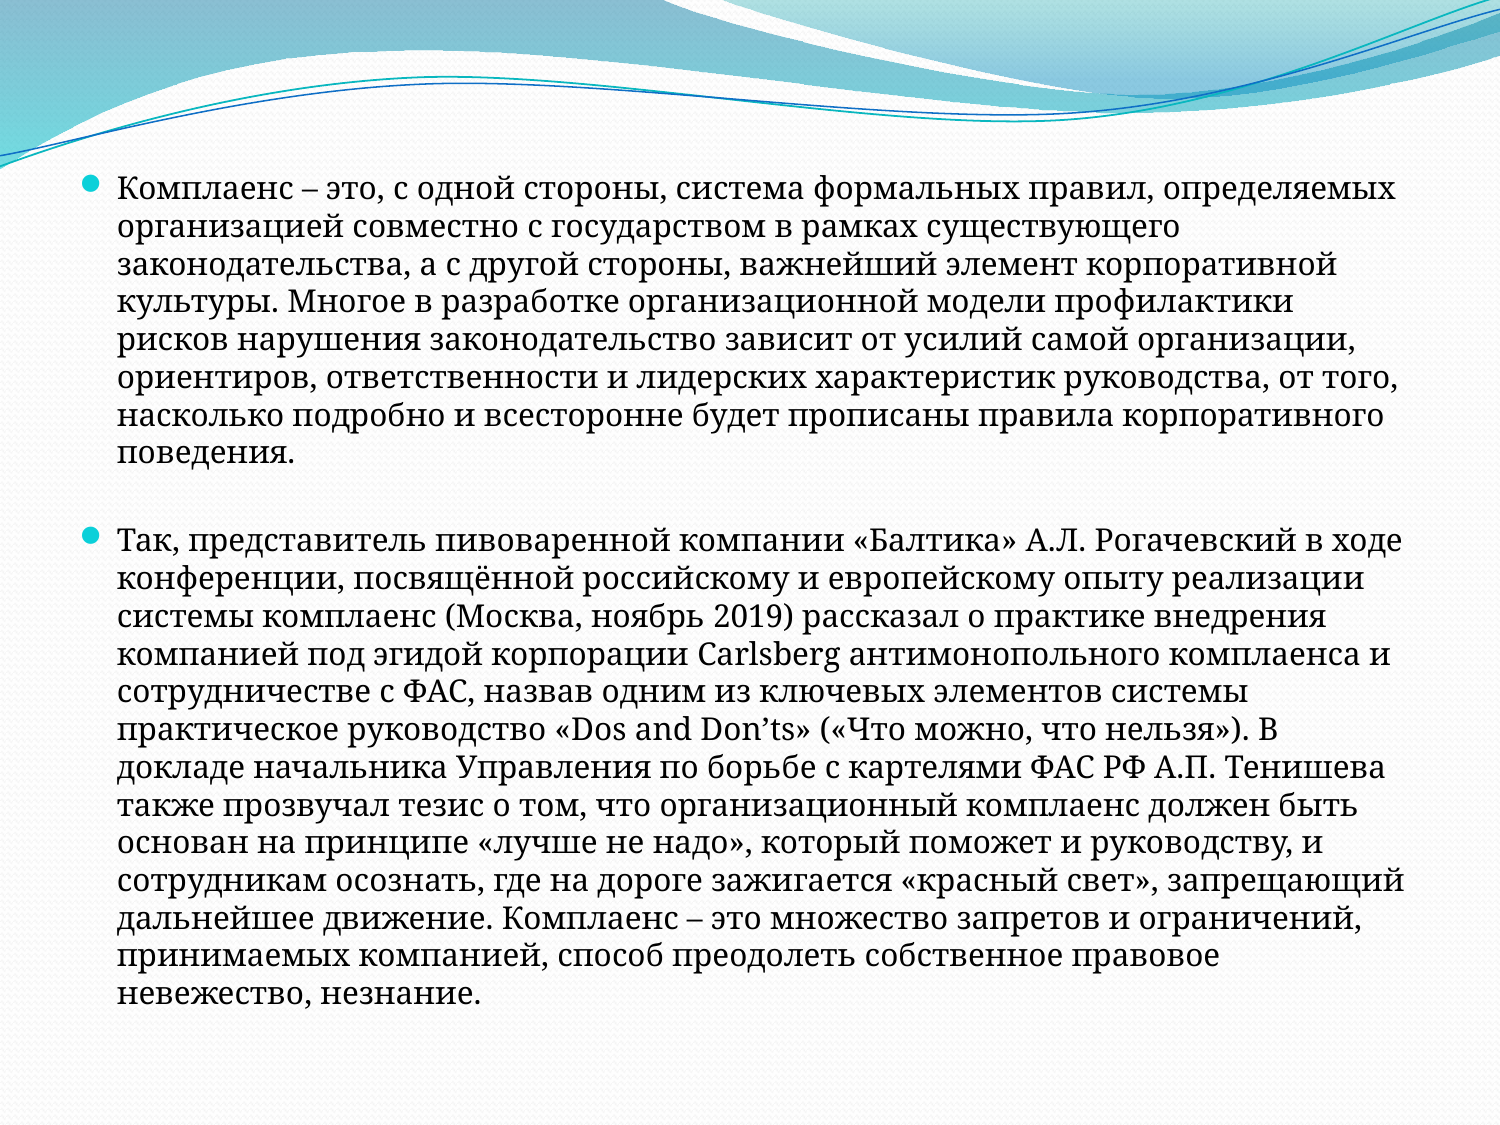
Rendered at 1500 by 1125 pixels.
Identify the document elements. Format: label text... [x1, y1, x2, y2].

list Комплаенс – это, с одной стороны, система формальных правил, определяемых организацией совместно с государством в рамках существующего законодательства, а с другой стороны, важнейший элемент корпоративной культуры. Многое в разработке организационной модели профилактики рисков нарушения законодательство зависит от усилий самой организации, ориентиров, ответственности и лидерских характеристик руководства, от того, насколько подробно и всесторонне будет прописаны правила корпоративного поведения. Так, представитель пивоваренной компании «Балтика» А.Л. Рогачевский в ходе конференции, посвящённой российскому и европейскому опыту реализации системы комплаенс (Москва, ноябрь 2019) рассказал о практике внедрения компанией под эгидой корпорации Carlsberg антимонопольного комплаенса и сотрудничестве с ФАС, назвав одним из ключевых элементов системы практическое руководство «Dos and Don’ts» («Что можно, что нельзя»). В докладе начальника Управления по борьбе с картелями ФАС РФ А.П. Тенишева также прозвучал тезис о том, что организационный комплаенс должен быть основан на принципе «лучше не надо», который поможет и руководству, и сотрудникам осознать, где на дороге зажигается «красный свет», запрещающий дальнейшее движение. Комплаенс – это множество запретов и ограничений, принимаемых компанией, способ преодолеть собственное правовое невежество, незнание. [64, 160, 1425, 1038]
